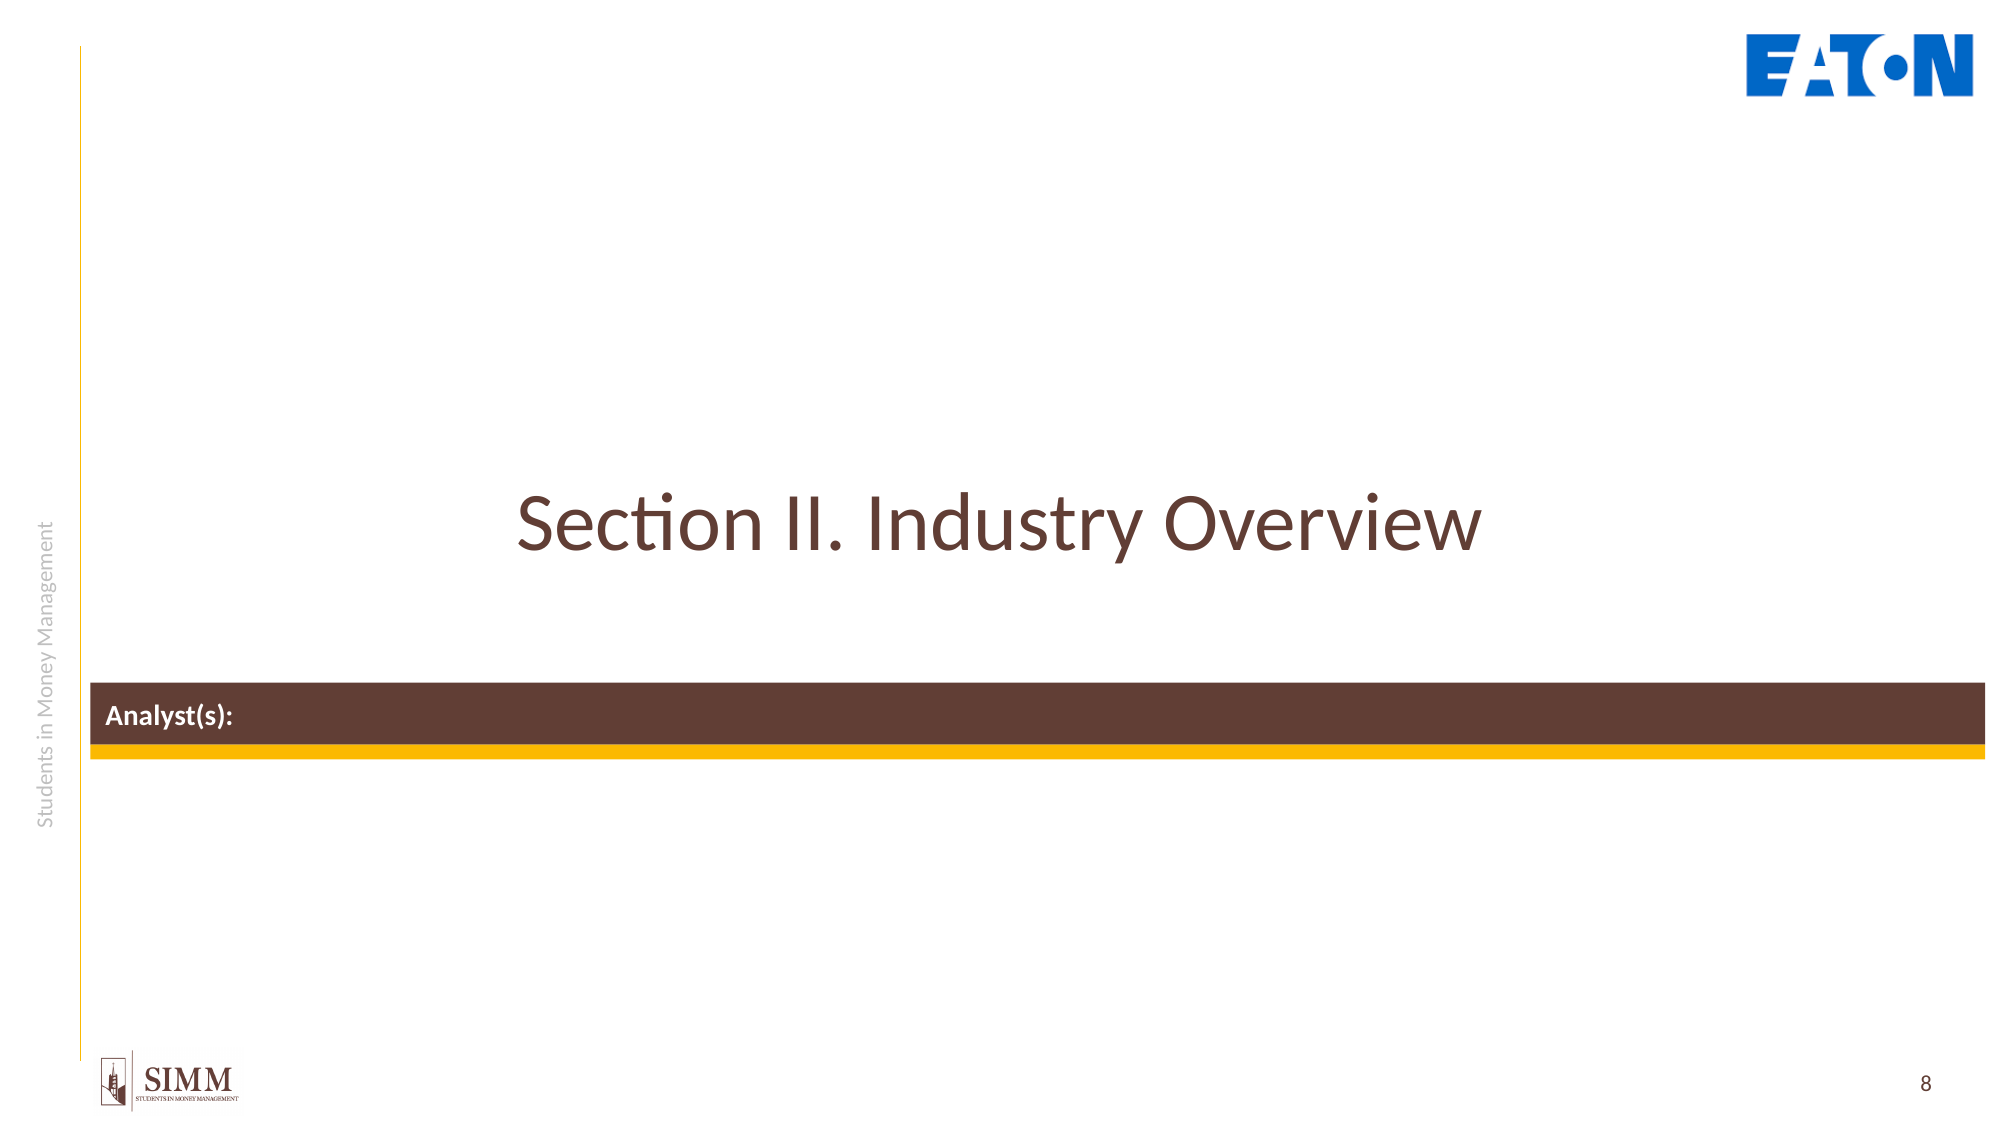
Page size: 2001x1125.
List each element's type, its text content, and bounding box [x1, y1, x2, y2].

text_box [90, 744, 1986, 760]
text_box Analyst(s): [90, 682, 1986, 744]
picture [1720, 0, 2000, 139]
title Section II. Industry Overview [249, 184, 1750, 576]
picture [93, 1047, 244, 1116]
